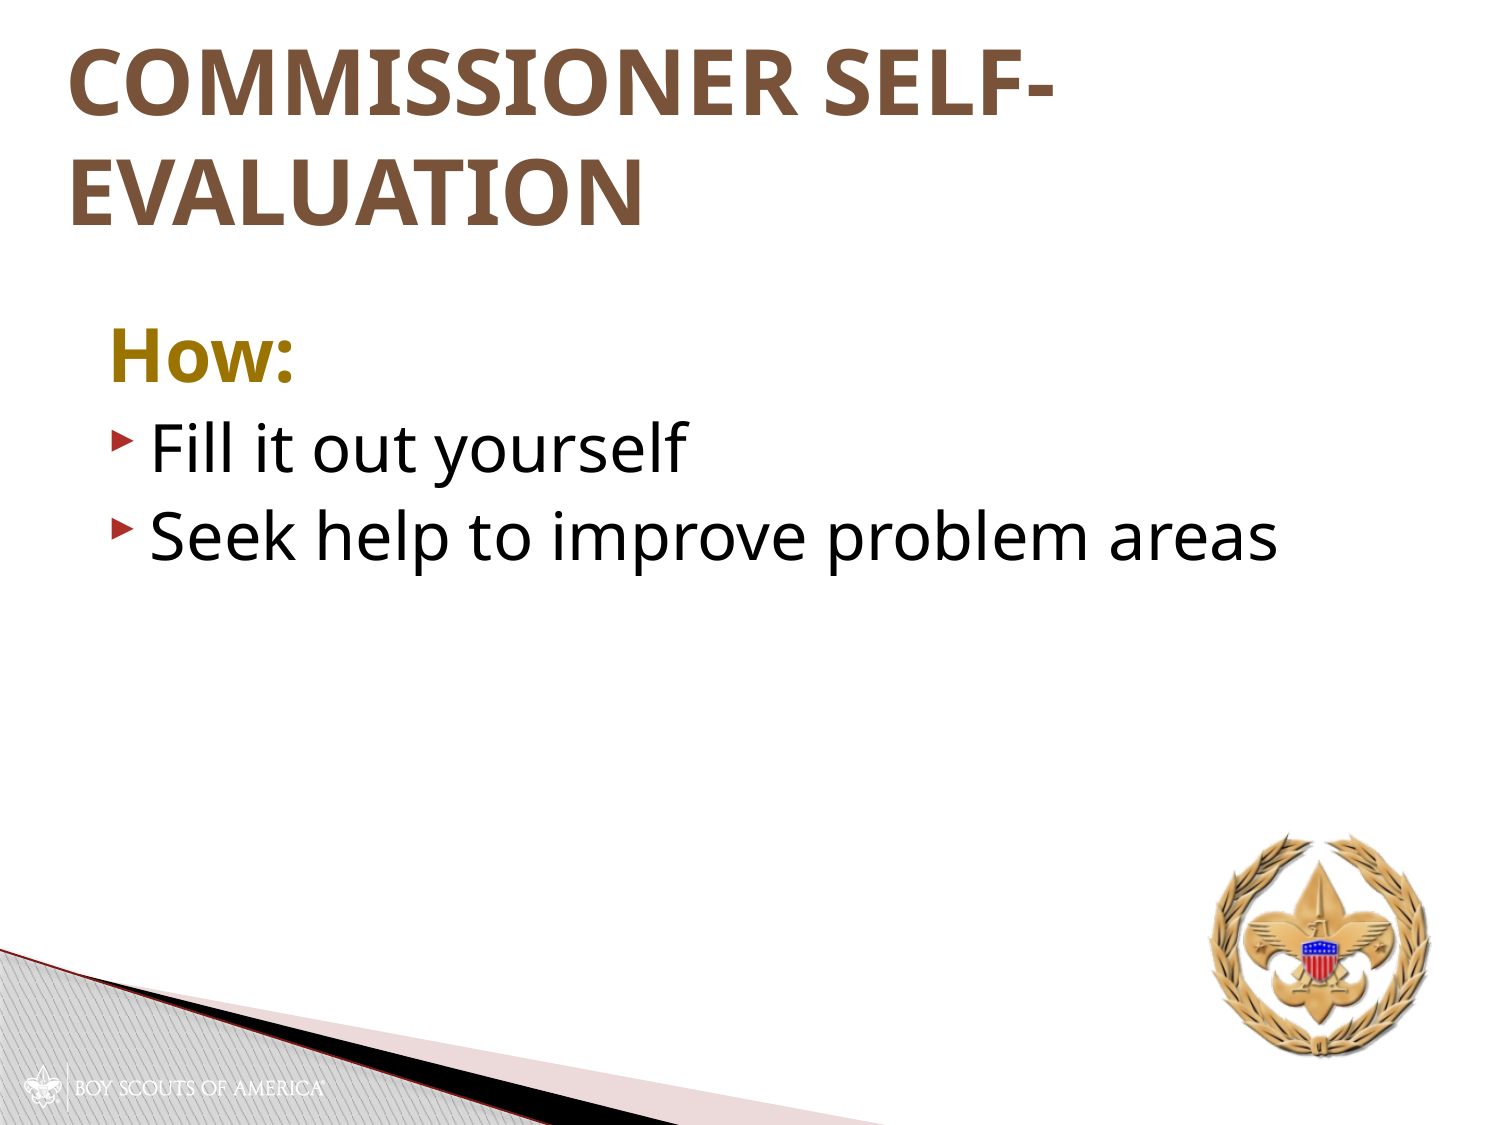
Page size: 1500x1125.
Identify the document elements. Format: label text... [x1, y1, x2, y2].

list How: Fill it out yourself Seek help to improve problem areas [74, 299, 1500, 1043]
picture [24, 1062, 325, 1112]
title Commissioner Self-Evaluation [50, 12, 1400, 255]
picture [1199, 824, 1437, 1064]
